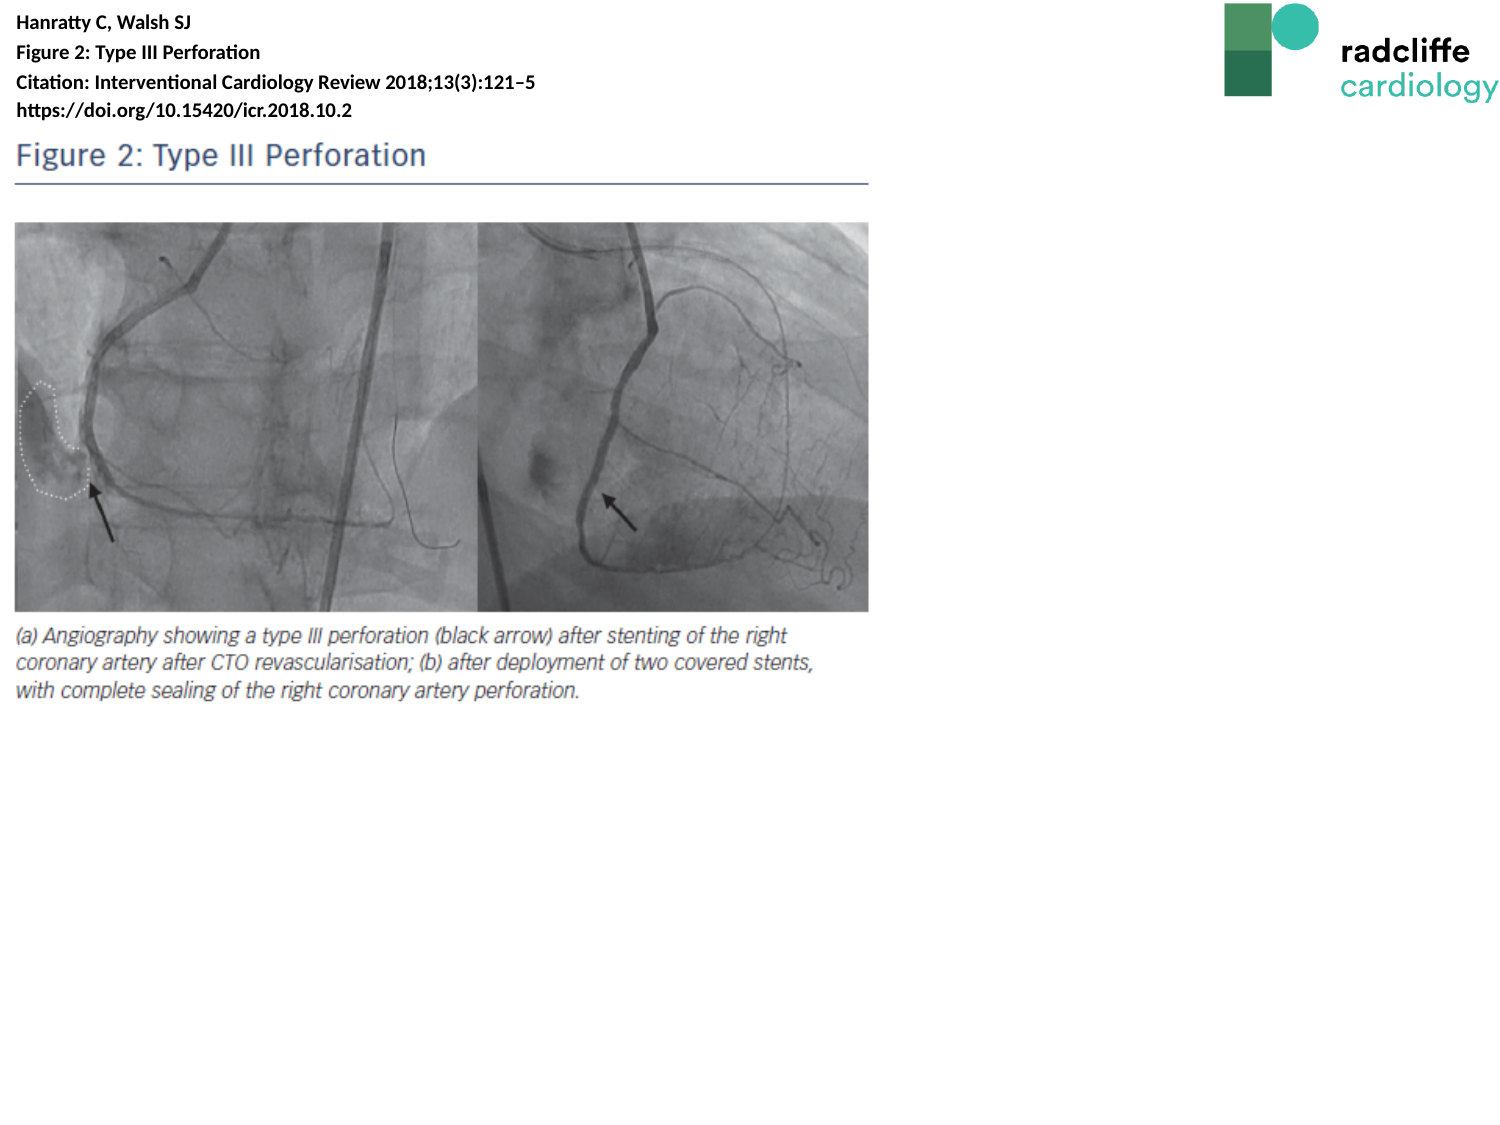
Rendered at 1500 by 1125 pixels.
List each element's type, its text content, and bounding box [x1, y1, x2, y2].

text_box Citation: Interventional Cardiology Review 2018;13(3):121–5 [1, 60, 1224, 89]
text_box Hanratty C, Walsh SJ [1, 1, 939, 31]
picture [1, 124, 887, 715]
picture [1224, 1, 1499, 104]
text_box Figure 2: Type III Perforation [1, 31, 1224, 60]
text_box https://doi.org/10.15420/icr.2018.10.2 [1, 89, 1500, 129]
